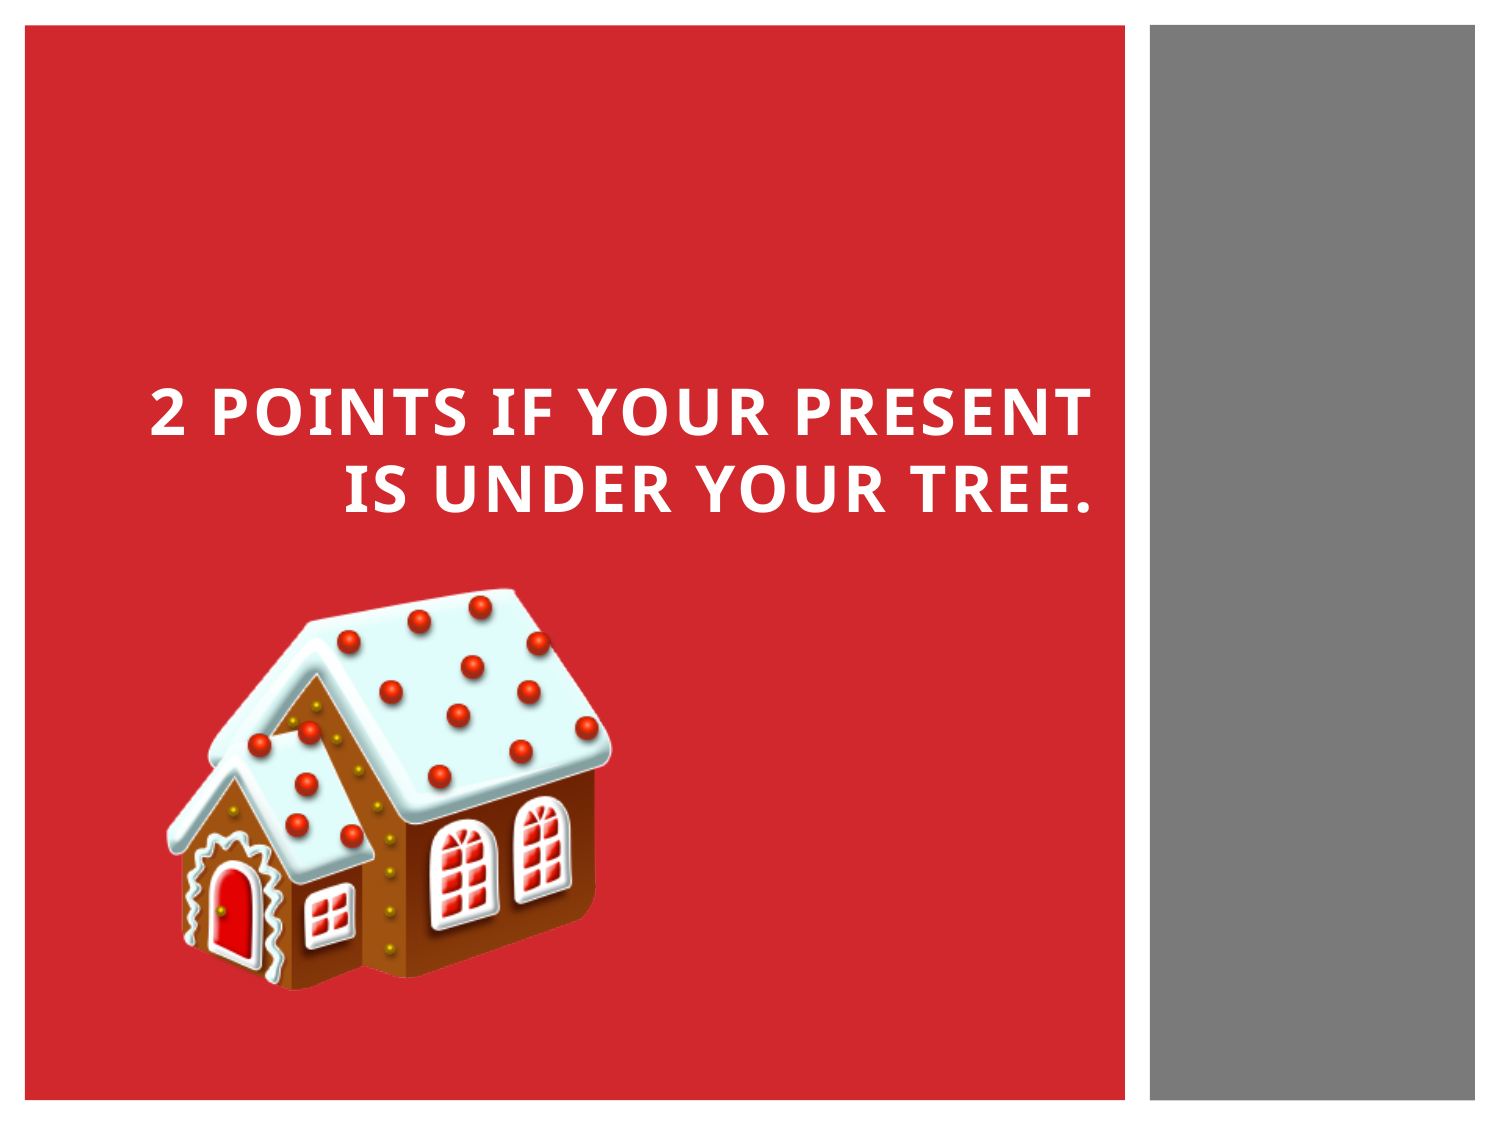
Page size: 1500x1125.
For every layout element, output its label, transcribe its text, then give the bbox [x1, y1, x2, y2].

title 2 points if your present is under your tree. [75, 336, 1113, 637]
picture [162, 574, 613, 1026]
